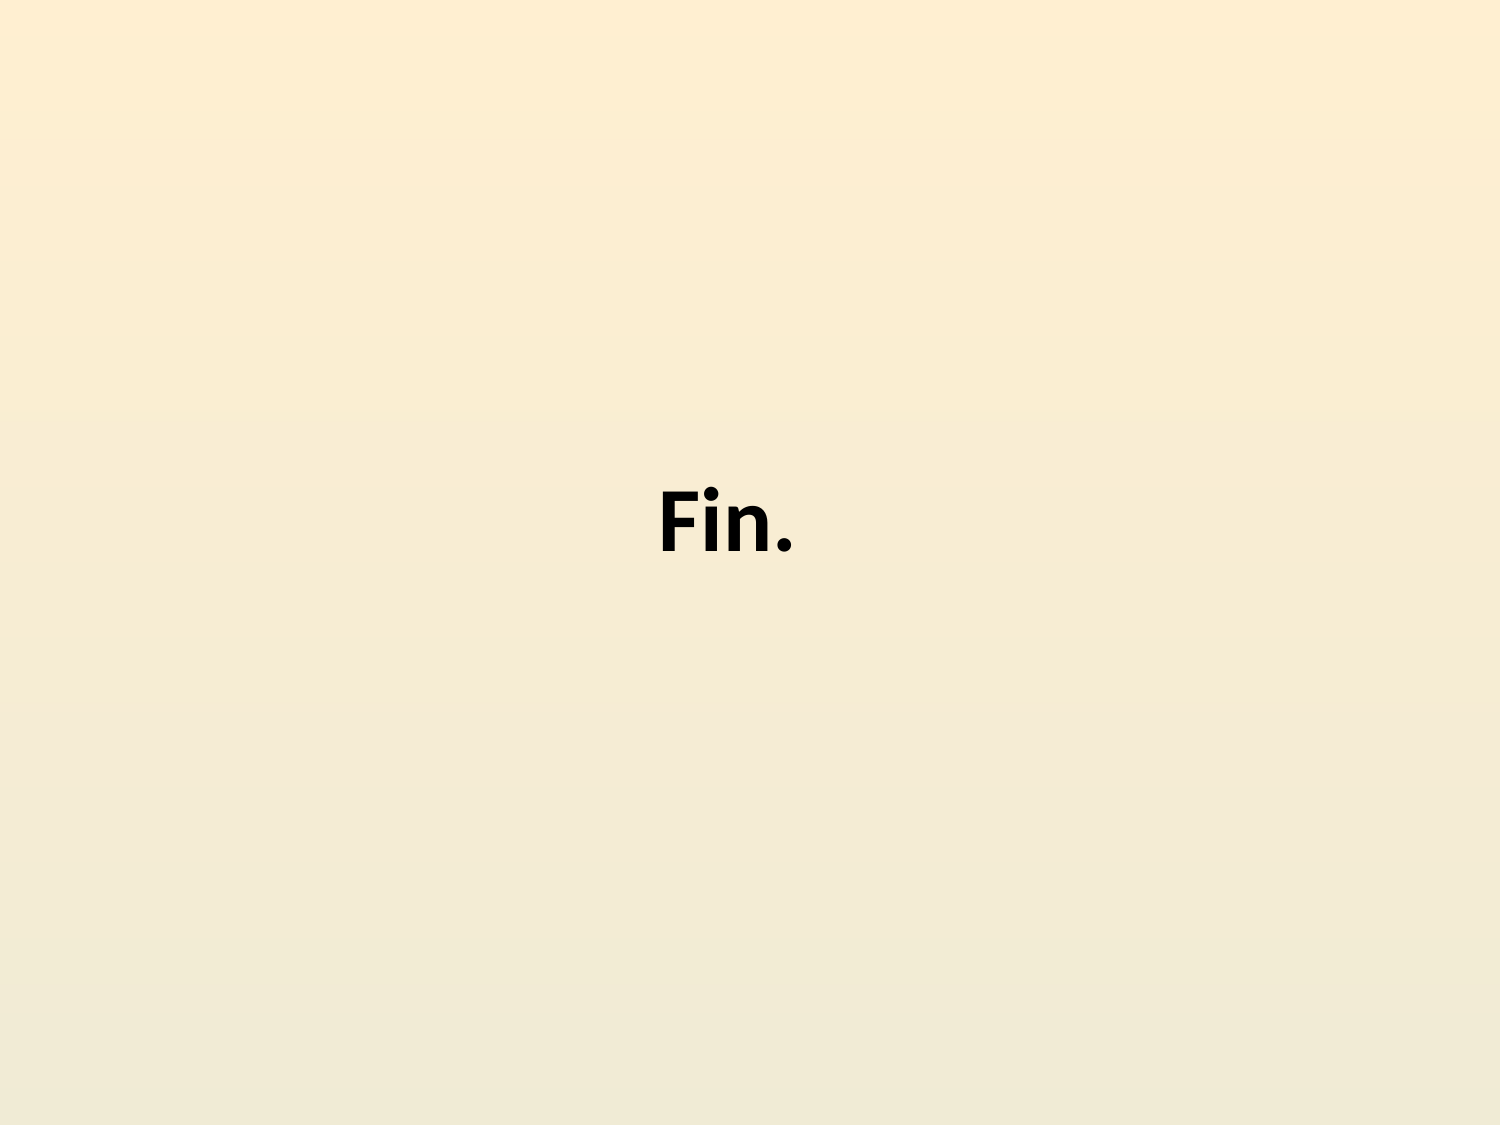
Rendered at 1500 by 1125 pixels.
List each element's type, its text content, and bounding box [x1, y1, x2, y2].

title Fin. [53, 420, 1404, 609]
